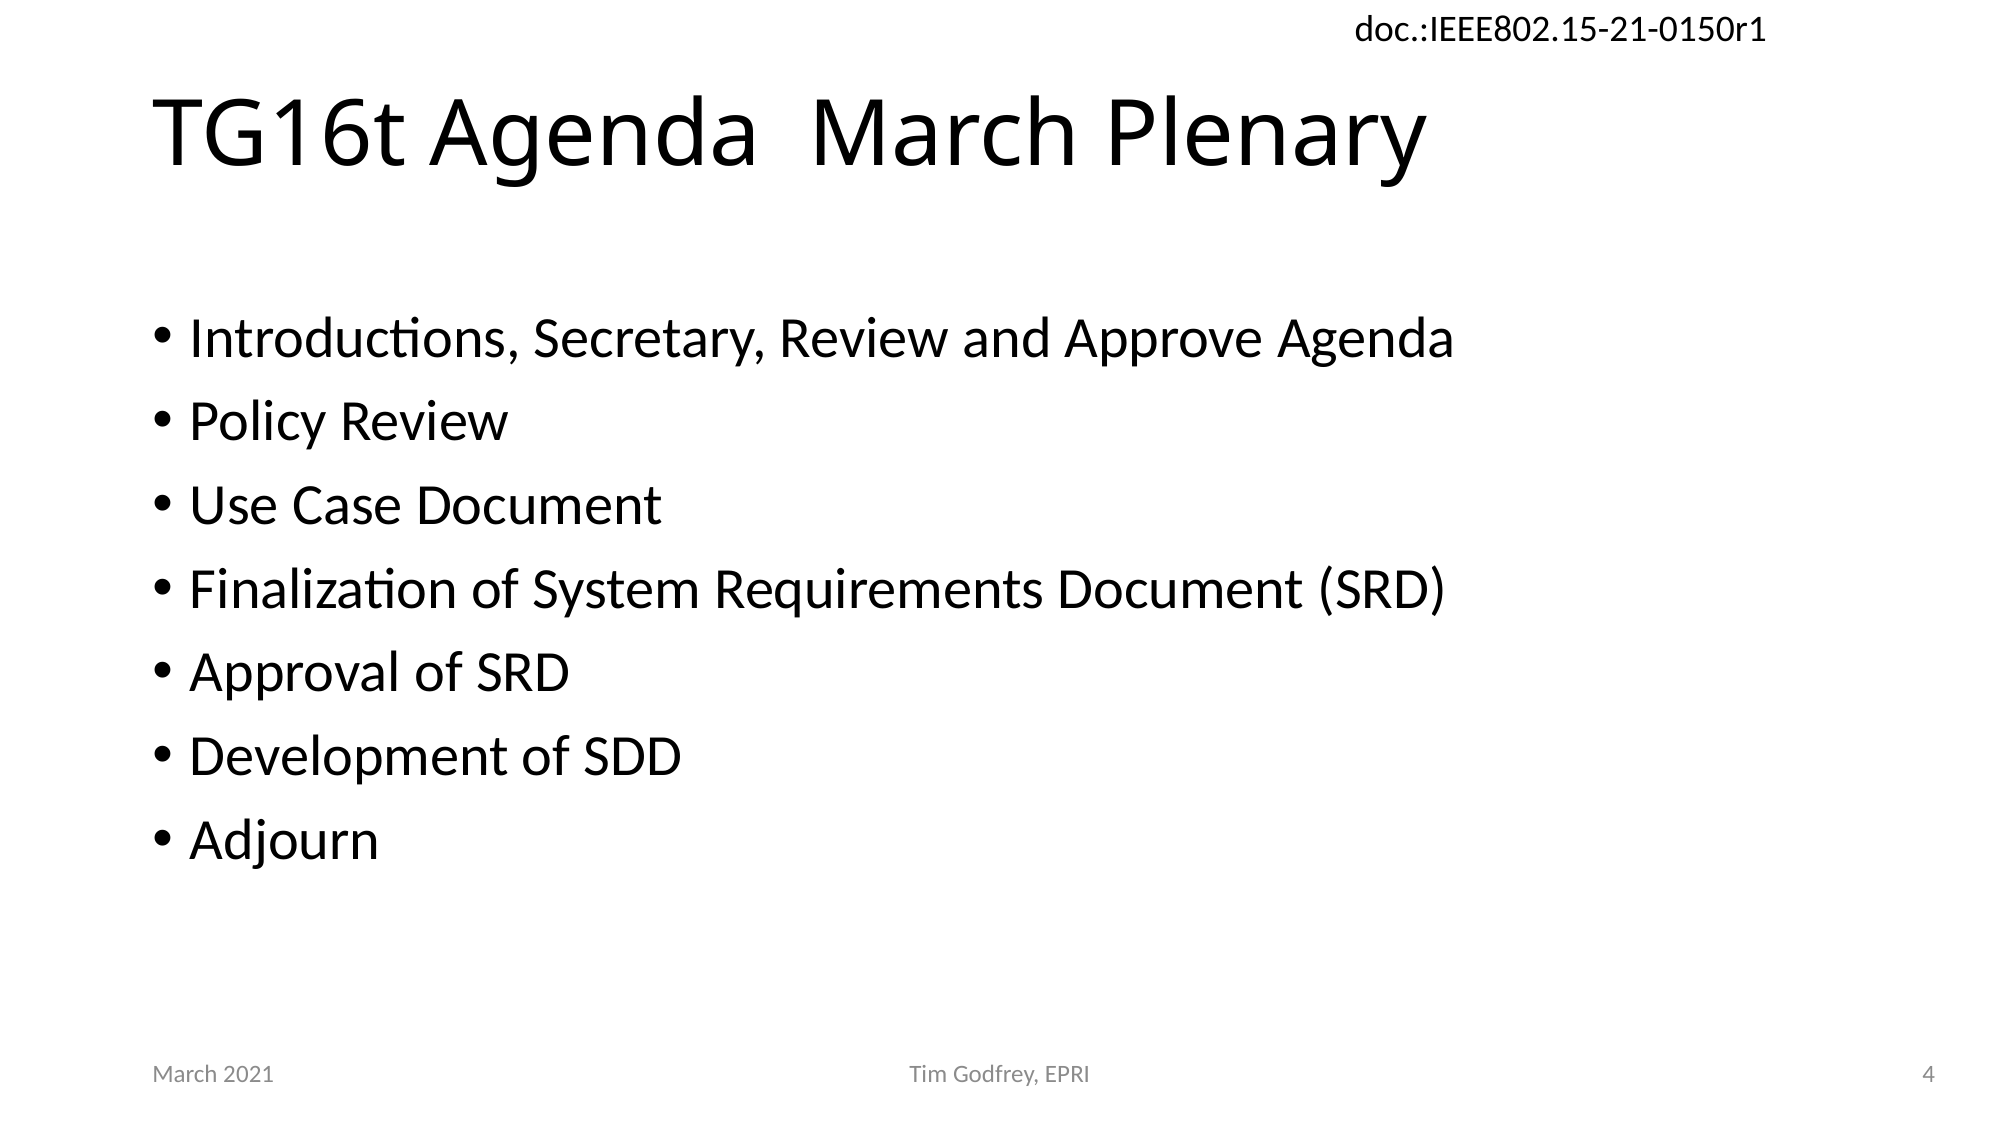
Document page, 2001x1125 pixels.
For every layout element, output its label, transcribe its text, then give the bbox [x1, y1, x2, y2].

list Introductions, Secretary, Review and Approve Agenda Policy Review Use Case Document Finalization of System Requirements Document (SRD) Approval of SRD Development of SDD Adjourn [137, 299, 1863, 1014]
footer Tim Godfrey, EPRI [662, 1042, 1338, 1103]
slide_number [137, 1042, 588, 1103]
title TG16t Agenda March Plenary [137, 59, 1863, 213]
slide_number 4 [1462, 1042, 1950, 1103]
